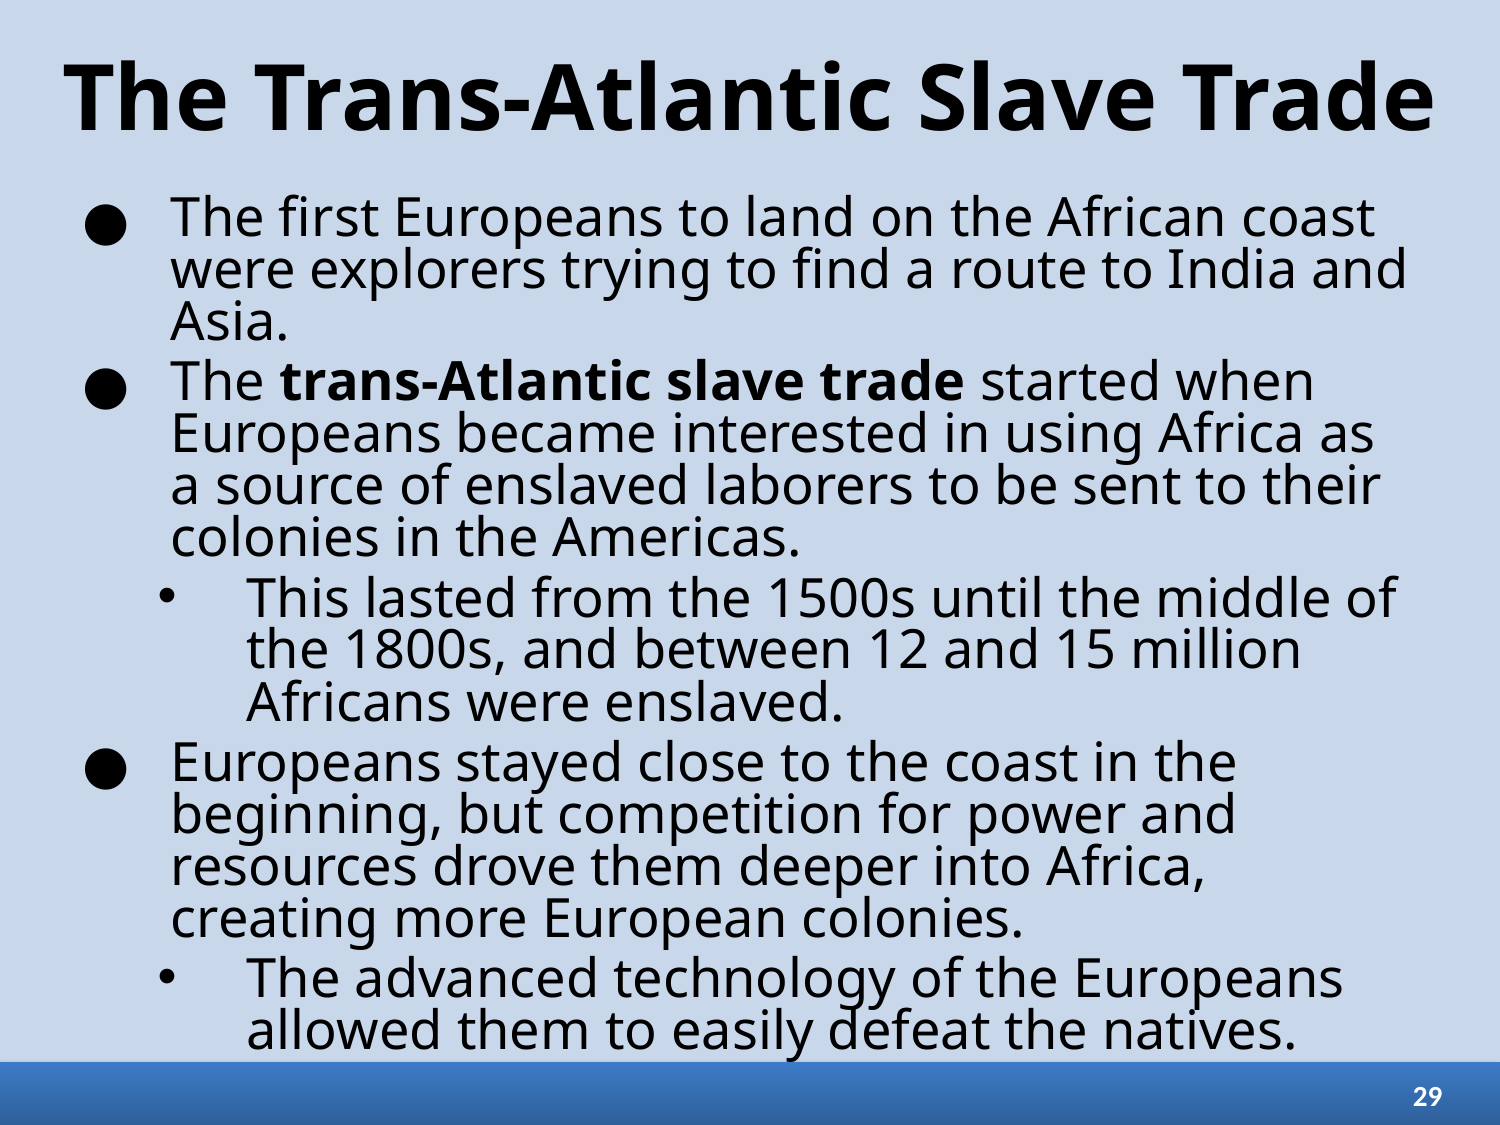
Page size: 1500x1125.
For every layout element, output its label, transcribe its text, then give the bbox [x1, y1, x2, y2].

list The first Europeans to land on the African coast were explorers trying to find a route to India and Asia. The trans-Atlantic slave trade started when Europeans became interested in using Africa as a source of enslaved laborers to be sent to their colonies in the Americas. This lasted from the 1500s until the middle of the 1800s, and between 12 and 15 million Africans were enslaved. Europeans stayed close to the coast in the beginning, but competition for power and resources drove them deeper into Africa, creating more European colonies. The advanced technology of the Europeans allowed them to easily defeat the natives. [75, 187, 1425, 1071]
title The Trans-Atlantic Slave Trade [0, 0, 1500, 188]
slide_number 29 [1398, 1070, 1450, 1120]
